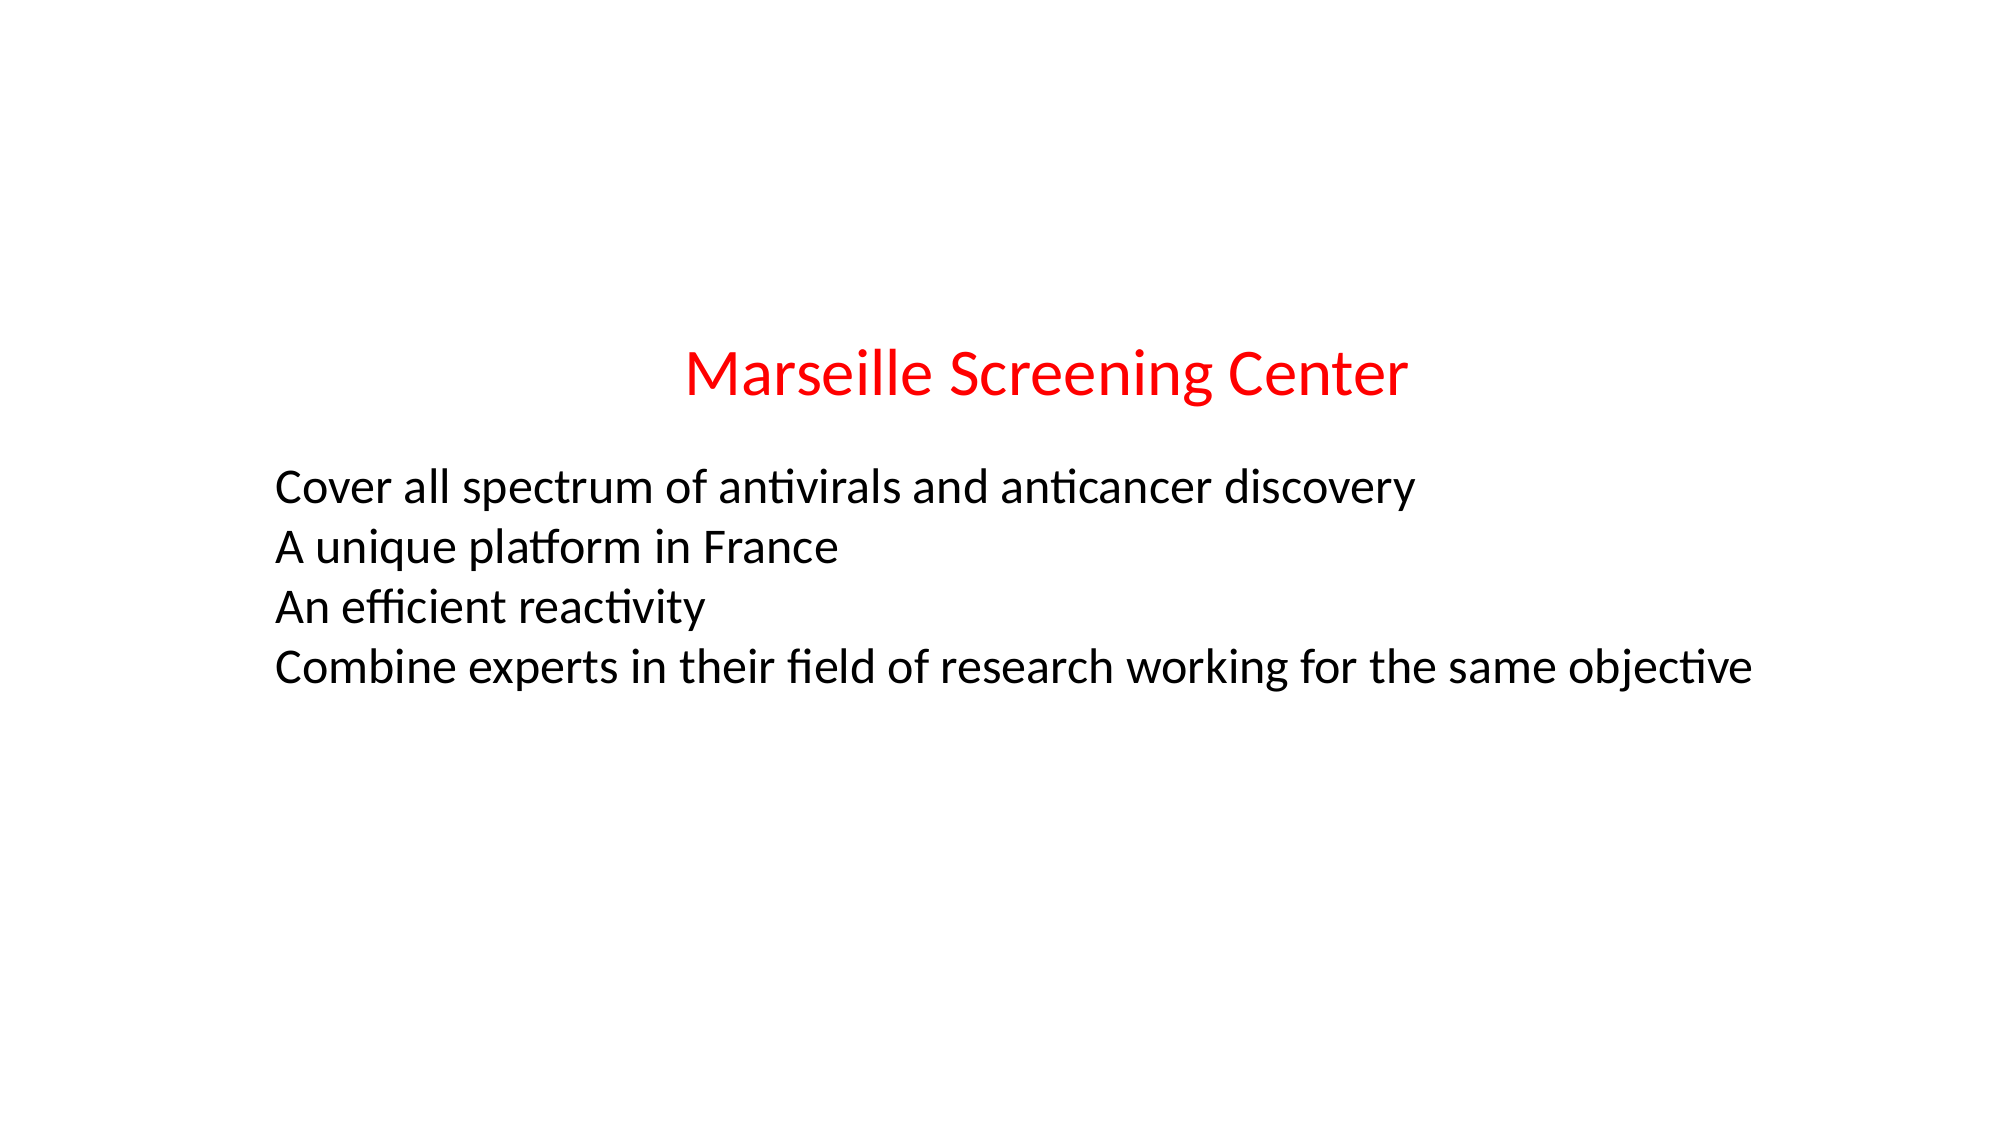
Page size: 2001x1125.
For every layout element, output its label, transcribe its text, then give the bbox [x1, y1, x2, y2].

text_box Marseille Screening Center Cover all spectrum of antivirals and anticancer discovery A unique platform in France An efficient reactivity Combine experts in their field of research working for the same objective [260, 321, 1836, 701]
